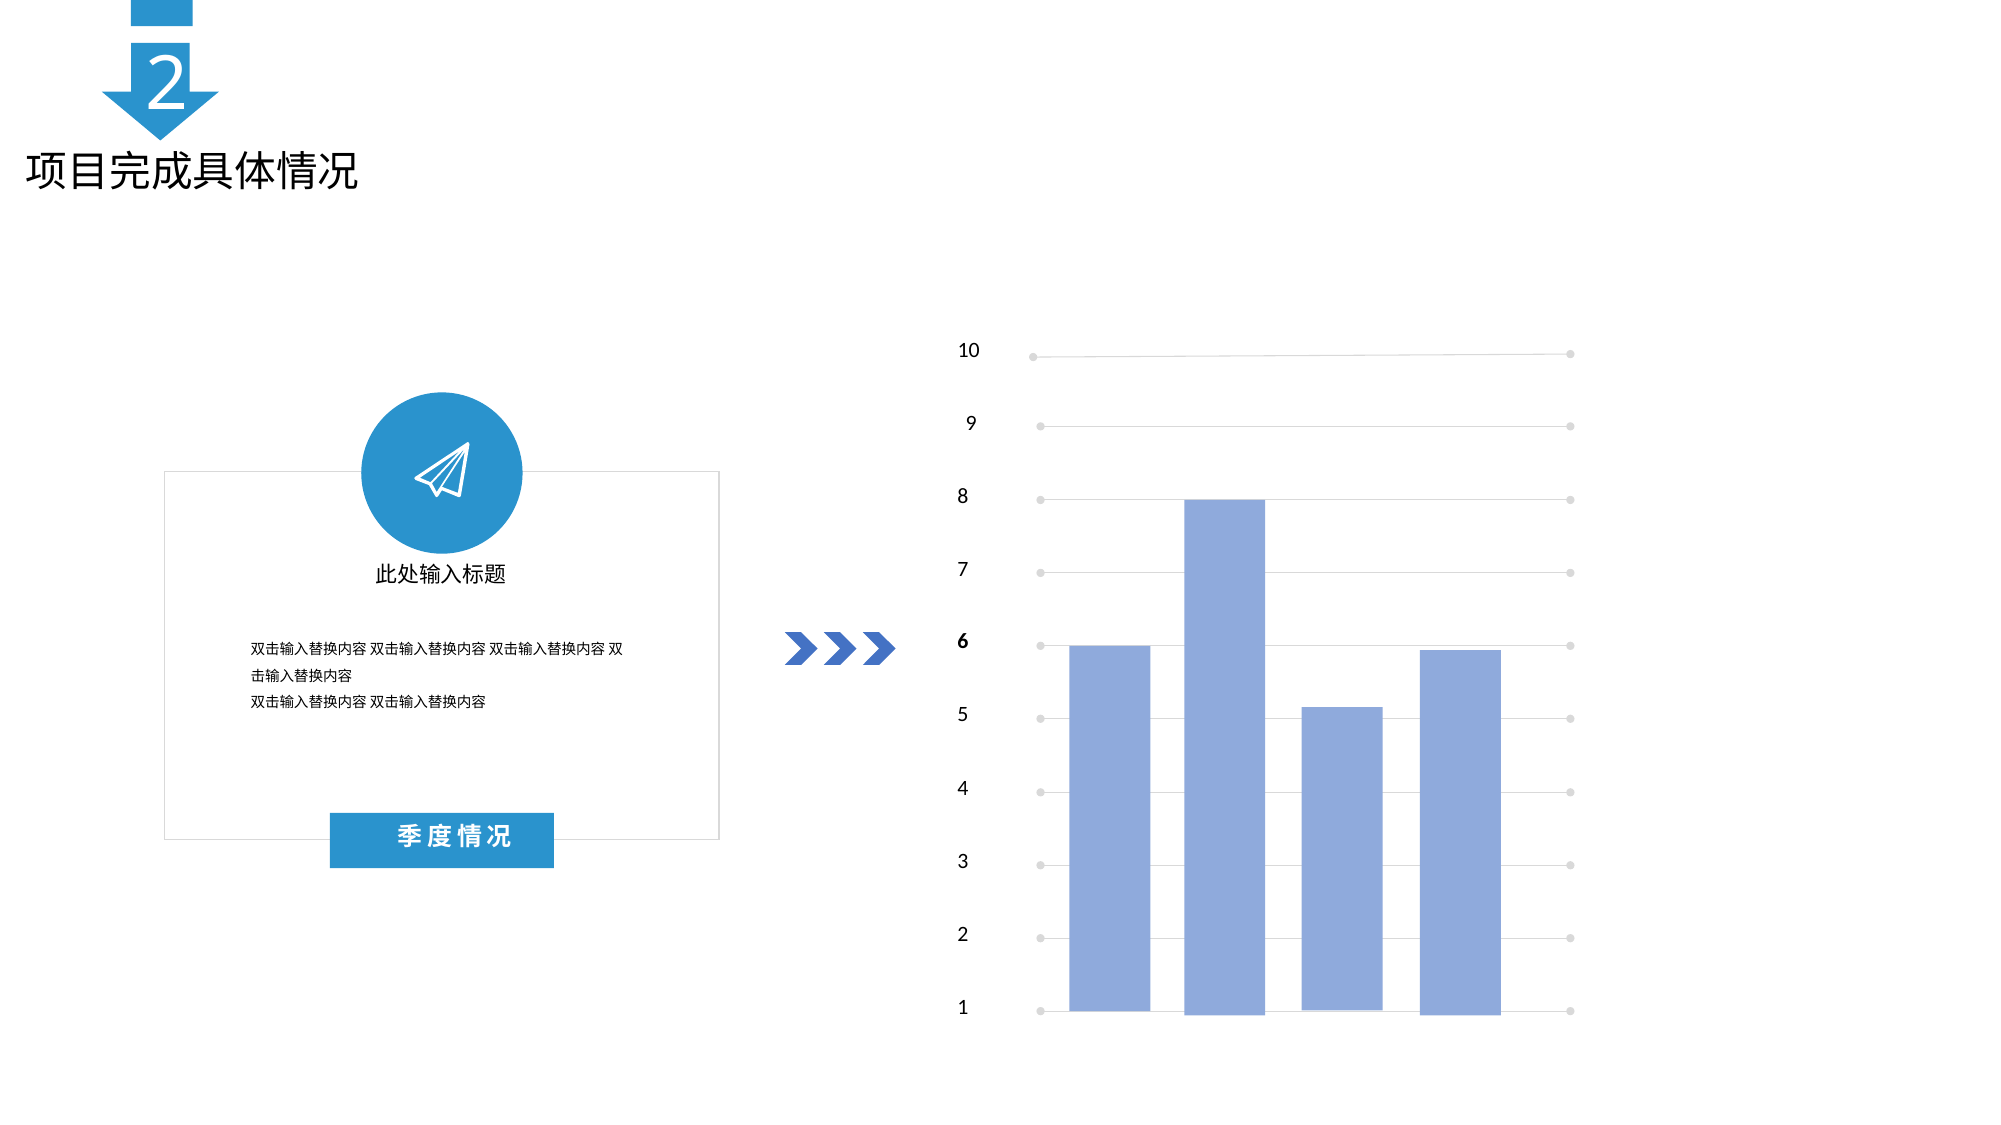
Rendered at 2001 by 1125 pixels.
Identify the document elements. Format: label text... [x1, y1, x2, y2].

text_box 8 [942, 474, 984, 516]
text_box [1419, 719, 1502, 792]
text_box [1183, 1012, 1266, 1016]
text_box 7 [942, 547, 984, 589]
text_box [1419, 649, 1502, 718]
text_box 9 [950, 401, 992, 443]
text_box 1 [942, 984, 984, 1026]
text_box 2 [942, 911, 984, 953]
text_box [1419, 793, 1502, 865]
text_box 3 [942, 839, 984, 880]
text_box [329, 812, 555, 869]
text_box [784, 632, 896, 665]
text_box [1419, 939, 1502, 1011]
text_box [1183, 500, 1266, 572]
text_box [1301, 939, 1384, 1011]
text_box [1301, 706, 1384, 718]
text_box 季度情况 [383, 813, 527, 859]
text_box [130, 0, 194, 27]
text_box 6 [942, 619, 984, 661]
text_box [1183, 646, 1266, 718]
text_box [1301, 719, 1384, 792]
text_box [1183, 793, 1266, 865]
text_box [1068, 866, 1151, 938]
text_box 2 [98, 41, 222, 137]
text_box [1068, 719, 1151, 792]
text_box [1068, 793, 1151, 865]
text_box [1183, 573, 1266, 645]
text_box [164, 471, 720, 840]
text_box [414, 442, 470, 498]
text_box 4 [942, 766, 984, 808]
text_box [1419, 1012, 1502, 1016]
text_box 5 [942, 692, 984, 734]
text_box [1419, 866, 1502, 938]
text_box [1068, 939, 1151, 1011]
text_box [1068, 646, 1151, 718]
text_box [1183, 866, 1266, 938]
text_box 10 [942, 328, 995, 370]
text_box 项目完成具体情况 [0, 137, 422, 203]
text_box 双击输入替换内容 双击输入替换内容 双击输入替换内容 双击输入替换内容 双击输入替换内容 双击输入替换内容 [235, 624, 651, 744]
text_box [1301, 793, 1384, 865]
text_box [1301, 866, 1384, 938]
text_box [360, 391, 524, 553]
text_box [1183, 939, 1266, 1011]
text_box 此处输入标题 [361, 553, 522, 595]
text_box [1183, 719, 1266, 792]
